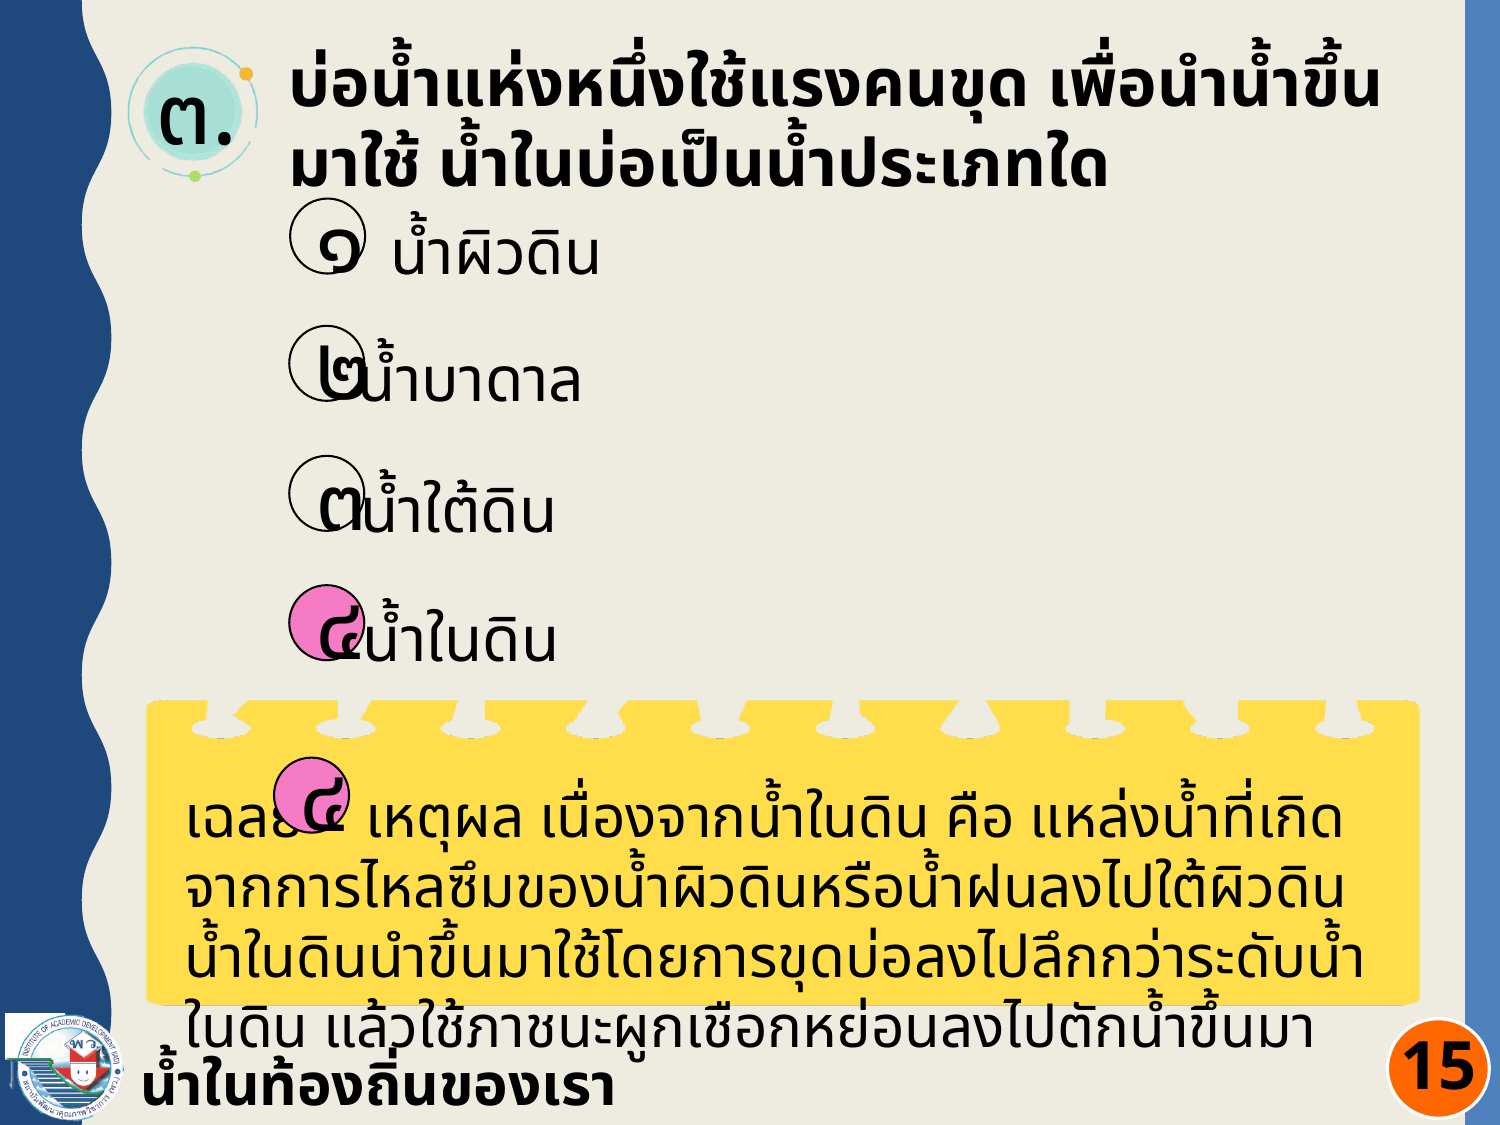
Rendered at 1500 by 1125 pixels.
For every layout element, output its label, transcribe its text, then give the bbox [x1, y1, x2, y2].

text_box น้ำใต้ดิน [345, 462, 573, 553]
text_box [121, 37, 266, 184]
text_box บ่อน้ำแห่งหนึ่งใช้แรงคนขุด เพื่อนำน้ำขึ้นมาใช้ น้ำในบ่อเป็นน้ำประเภทใด [274, 32, 1442, 207]
text_box ๓ [288, 454, 350, 532]
text_box น้ำบาดาล [343, 331, 600, 422]
text_box ๔ [288, 584, 349, 662]
text_box ๒ [288, 324, 348, 402]
text_box น้ำในดิน [348, 591, 575, 676]
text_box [75, 676, 1500, 1033]
text_box น้ำผิวดิน [376, 204, 1068, 294]
text_box ๑ [289, 207, 367, 275]
picture [5, 1013, 125, 1122]
